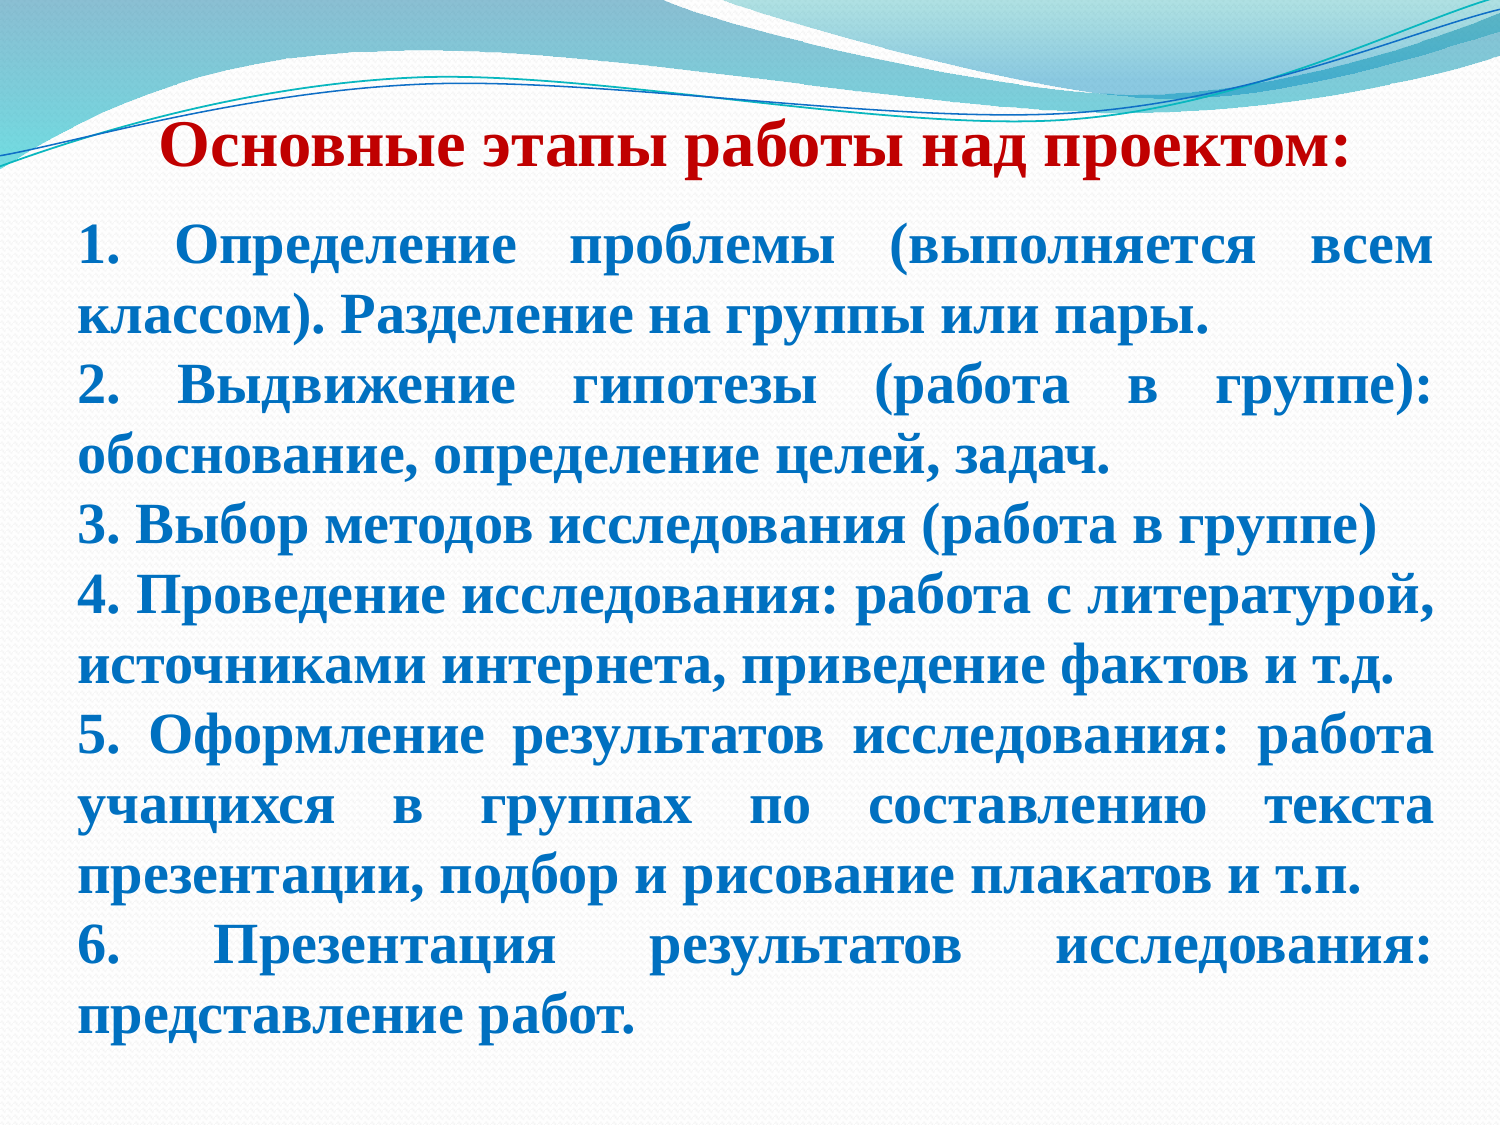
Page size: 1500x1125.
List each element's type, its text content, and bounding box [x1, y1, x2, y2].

text_box Основные этапы работы над проектом: 1. Определение проблемы (выполняется всем классом). Разделение на группы или пары. 2. Выдвижение гипотезы (работа в группе): обоснование, определение целей, задач. 3. Выбор методов исследования (работа в группе) 4. Проведение исследования: работа с литературой, источниками интернета, приведение фактов и т.д. 5. Оформление результатов исследования: работа учащихся в группах по составлению текста презентации, подбор и рисование плакатов и т.п. 6. Презентация результатов исследования: представление работ. [62, 92, 1450, 1098]
